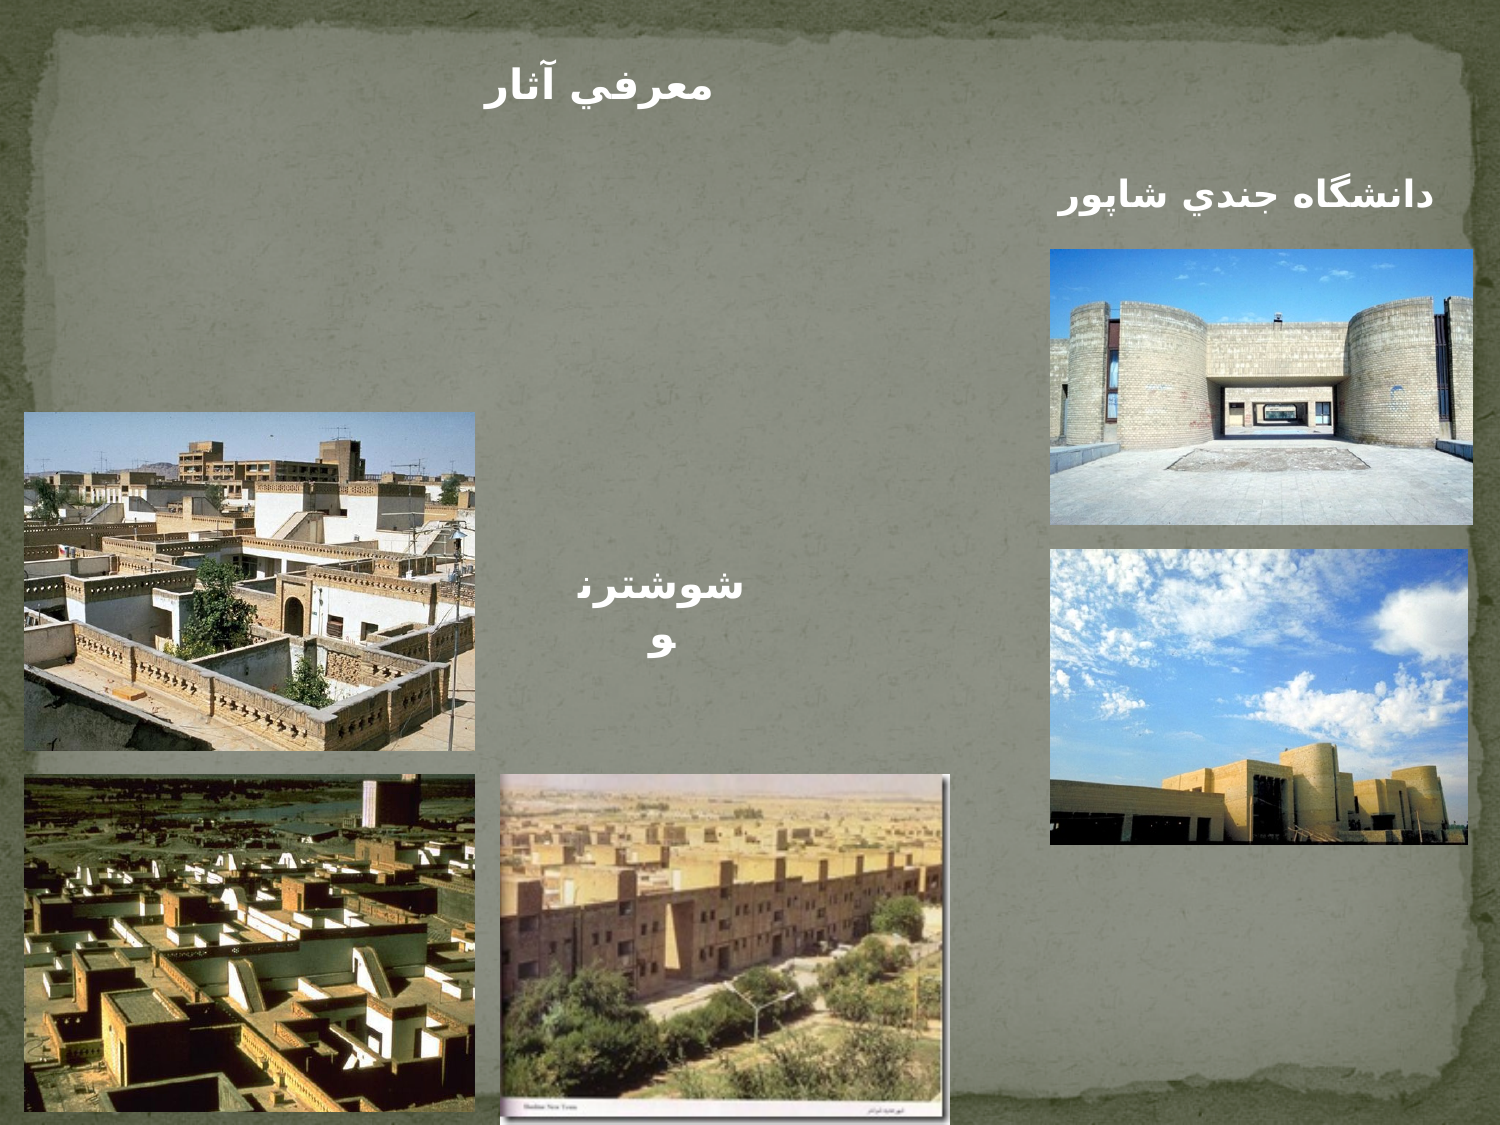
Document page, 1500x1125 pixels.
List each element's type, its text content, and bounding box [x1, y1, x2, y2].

picture [24, 412, 475, 751]
text_box دانشگاه جندي شاپور [999, 162, 1450, 223]
picture [1050, 249, 1473, 525]
picture [24, 774, 475, 1112]
picture [500, 774, 950, 1125]
text_box شوشترنو [562, 549, 763, 665]
picture [1050, 549, 1468, 845]
text_box معرفي آثار [312, 50, 888, 116]
